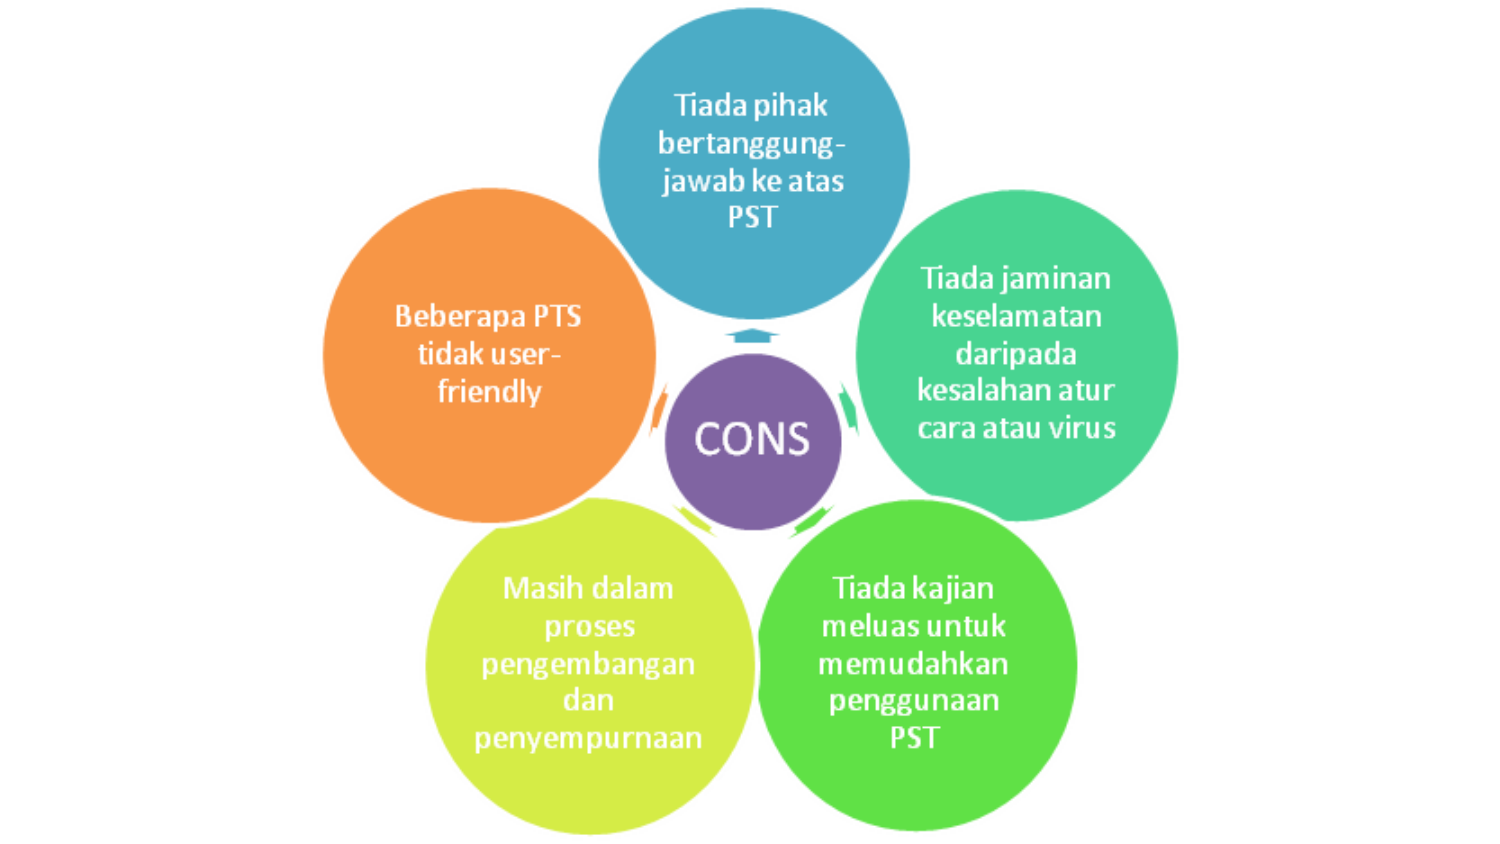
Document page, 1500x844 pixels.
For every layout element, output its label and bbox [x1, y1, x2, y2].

picture [154, 0, 1346, 844]
